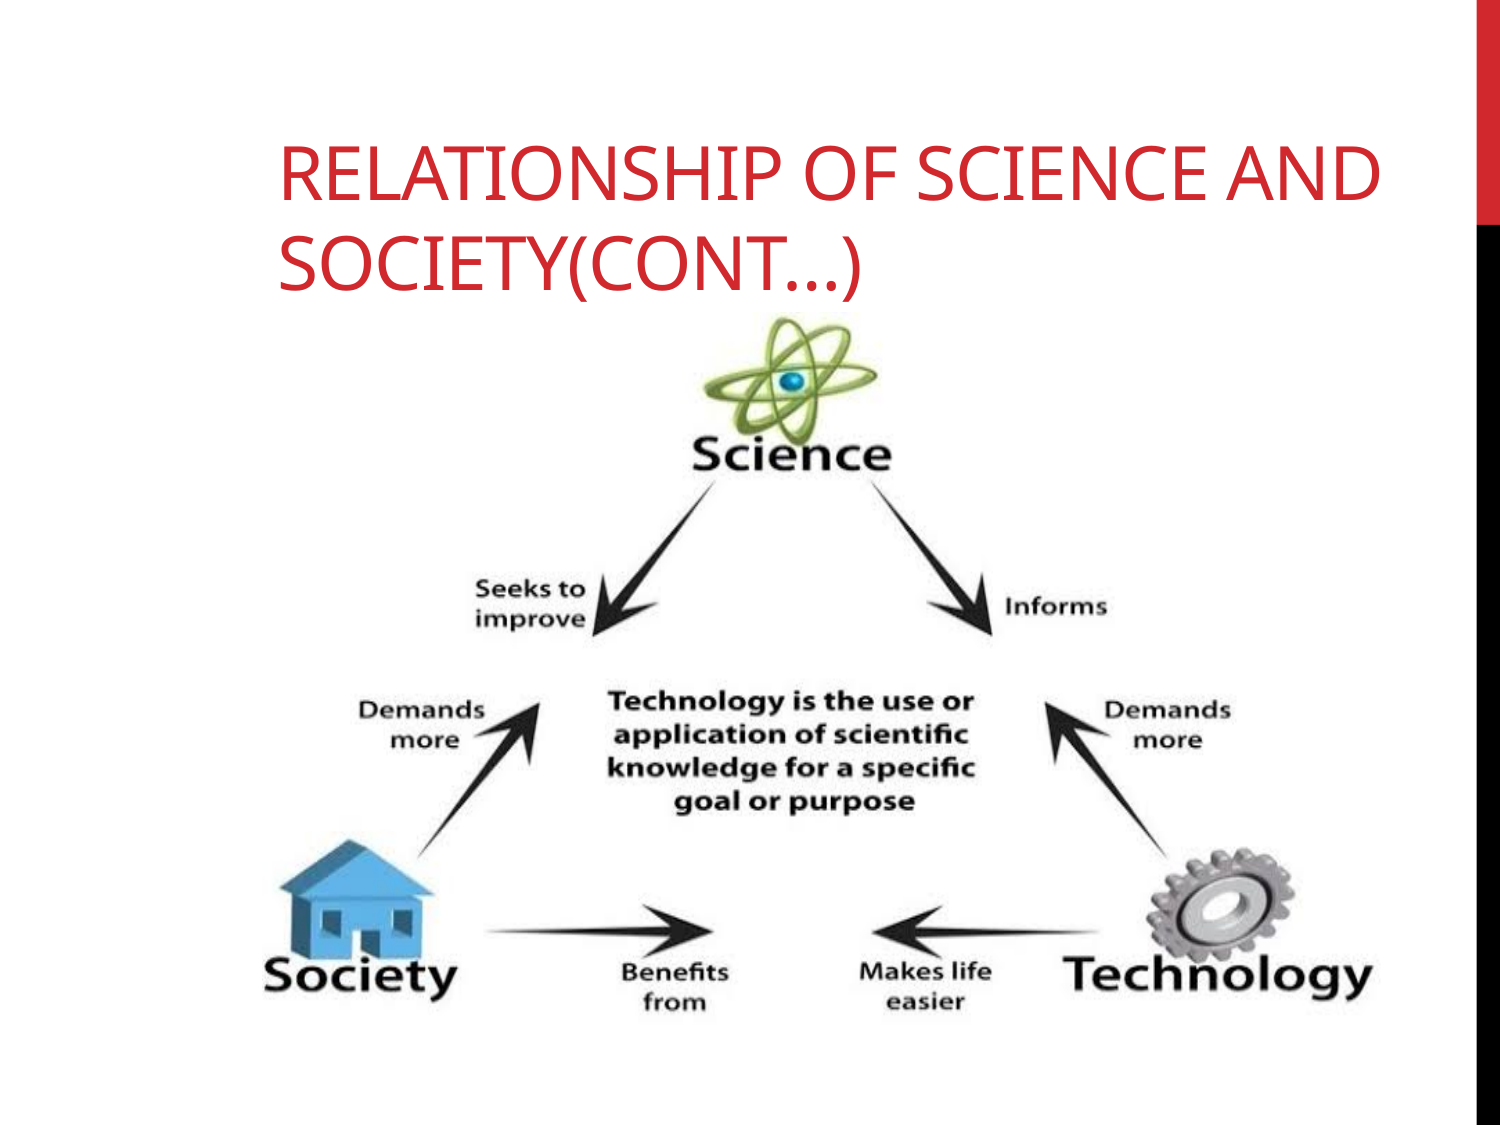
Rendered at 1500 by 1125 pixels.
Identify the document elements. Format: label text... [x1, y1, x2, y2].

title Relationship of Science and Society(cont…) [262, 102, 1400, 309]
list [261, 311, 1401, 1026]
